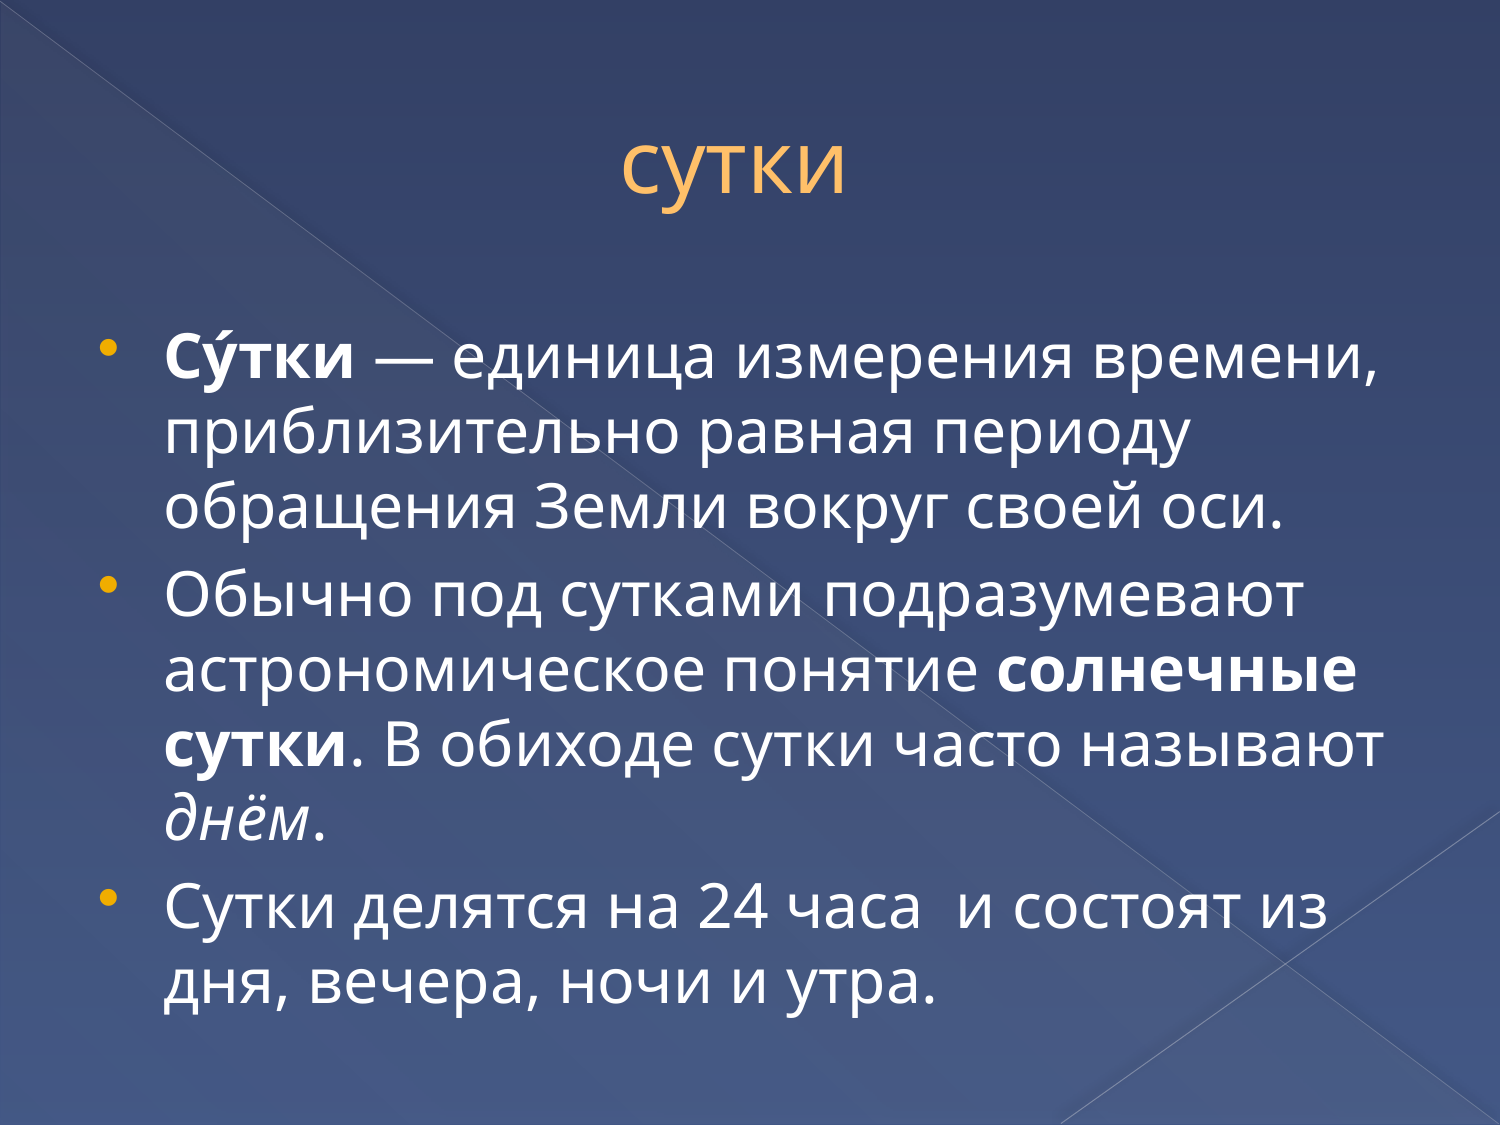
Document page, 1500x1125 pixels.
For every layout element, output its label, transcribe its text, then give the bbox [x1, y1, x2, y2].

title сутки [75, 43, 1425, 274]
list Су́тки — единица измерения времени, приблизительно равная периоду обращения Земли вокруг своей оси. Обычно под сутками подразумевают астрономическое понятие солнечные сутки. В обиходе сутки часто называют днём. Сутки делятся на 24 часа и состоят из дня, вечера, ночи и утра. [75, 308, 1425, 1059]
